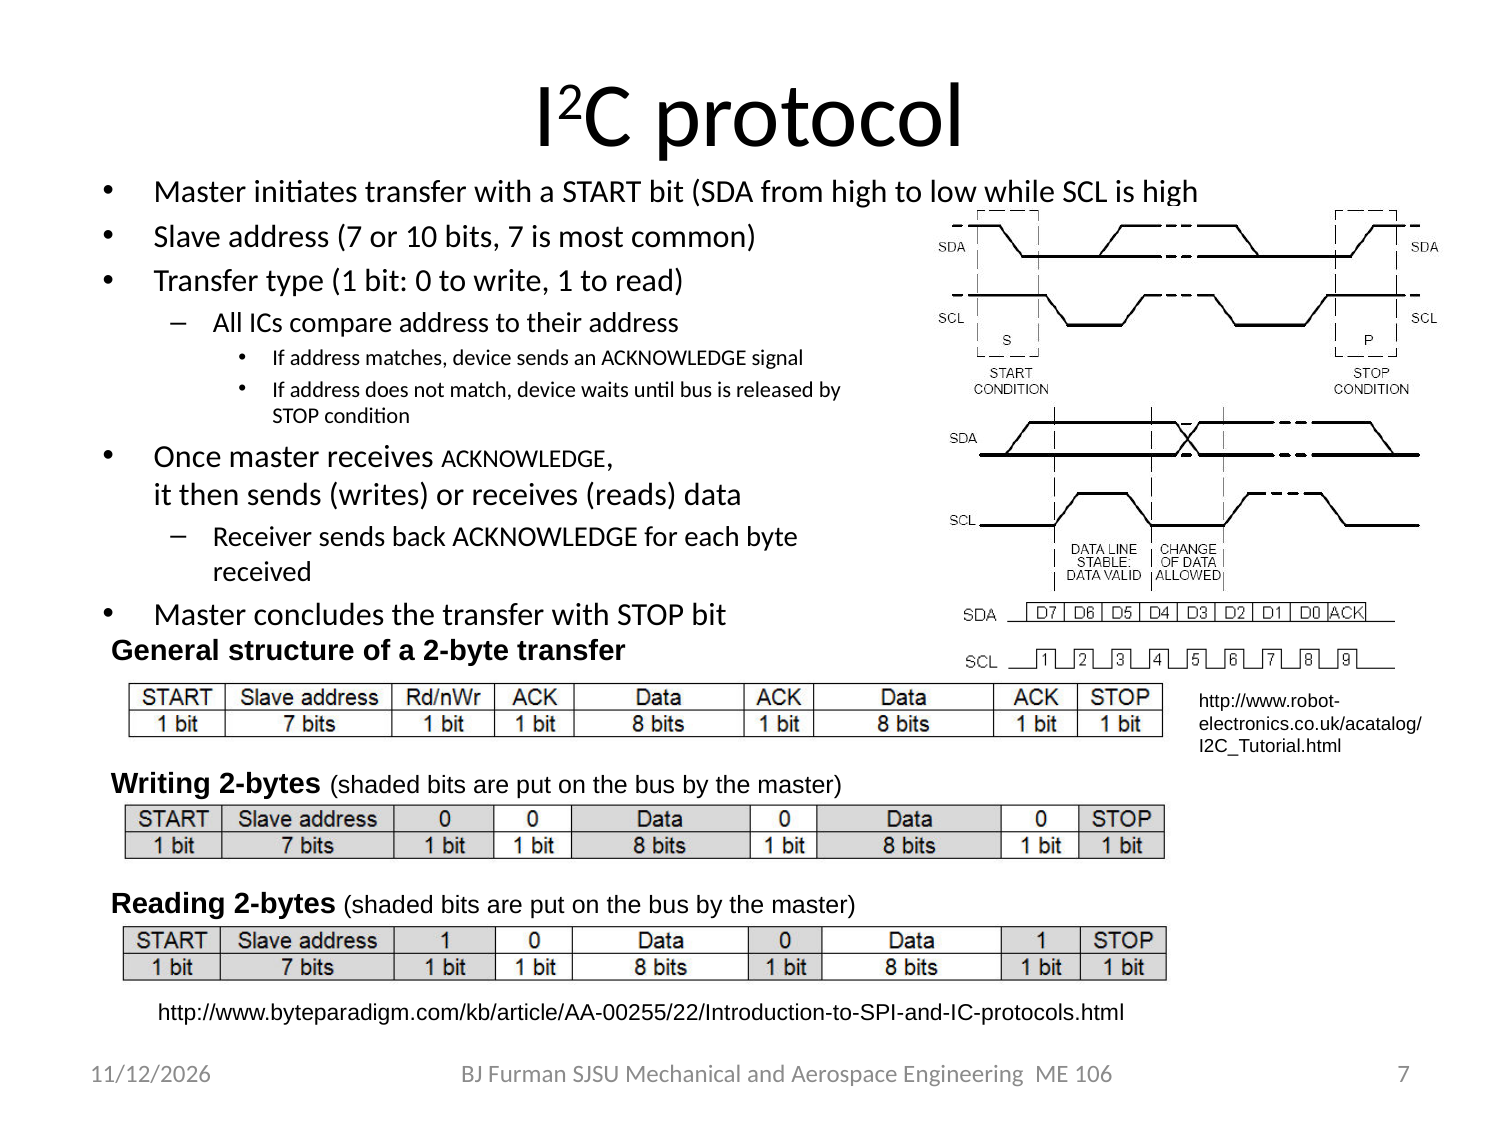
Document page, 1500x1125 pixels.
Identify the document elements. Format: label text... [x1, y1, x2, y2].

picture [963, 601, 1396, 670]
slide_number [75, 1042, 425, 1103]
picture [932, 206, 1444, 592]
text_box Reading 2-bytes (shaded bits are put on the bus by the master) [96, 876, 1117, 927]
text_box http://www.byteparadigm.com/kb/article/AA-00255/22/Introduction-to-SPI-and-IC-protocols.html [143, 994, 1141, 1033]
footer BJ Furman SJSU Mechanical and Aerospace Engineering ME 106 [425, 1042, 1150, 1103]
title I2C protocol [75, 45, 1425, 175]
text_box http://www.robot-electronics.co.uk/acatalog/I2C_Tutorial.html [1183, 681, 1475, 764]
text_box General structure of a 2-byte transfer [96, 624, 689, 674]
text_box Writing 2-bytes (shaded bits are put on the bus by the master) [96, 757, 1007, 807]
slide_number 7 [1150, 1042, 1425, 1103]
picture [120, 920, 1171, 985]
picture [120, 797, 1171, 865]
picture [120, 675, 1171, 743]
list Master initiates transfer with a START bit (SDA from high to low while SCL is high Slave address (7 or 10 bits, 7 is most common) Transfer type (1 bit: 0 to write, 1 to read) All ICs compare address to their address If address matches, device sends an ACKNOWLEDGE signal If address does not match, device waits until bus is released by STOP condition Once master receives ACKNOWLEDGE, it then sends (writes) or receives (reads) data Receiver sends back ACKNOWLEDGE for each byte received Master concludes the transfer with STOP bit [87, 162, 1458, 644]
